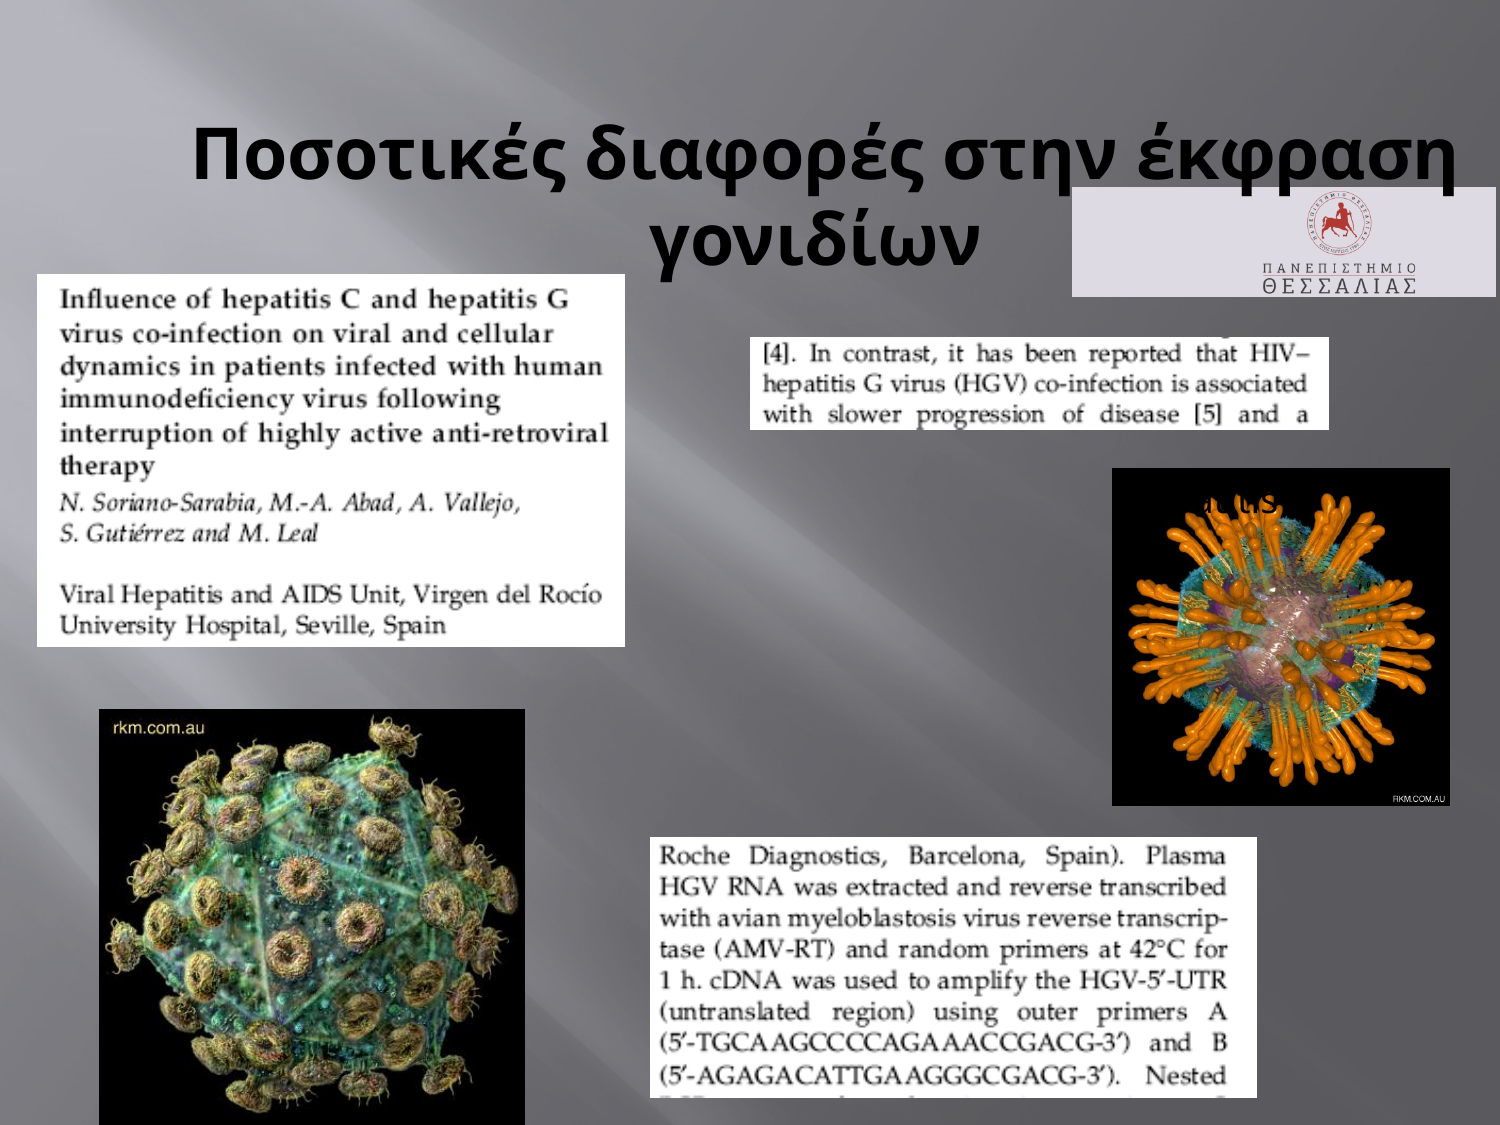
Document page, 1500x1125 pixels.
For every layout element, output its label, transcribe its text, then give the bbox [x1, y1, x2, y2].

picture [1072, 288, 1496, 297]
title Ποσοτικές διαφορές στην έκφραση γονιδίων [150, 99, 1500, 288]
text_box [1109, 468, 1451, 806]
picture [37, 274, 626, 648]
picture [749, 337, 1330, 430]
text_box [99, 709, 526, 1125]
picture [649, 837, 1257, 1099]
